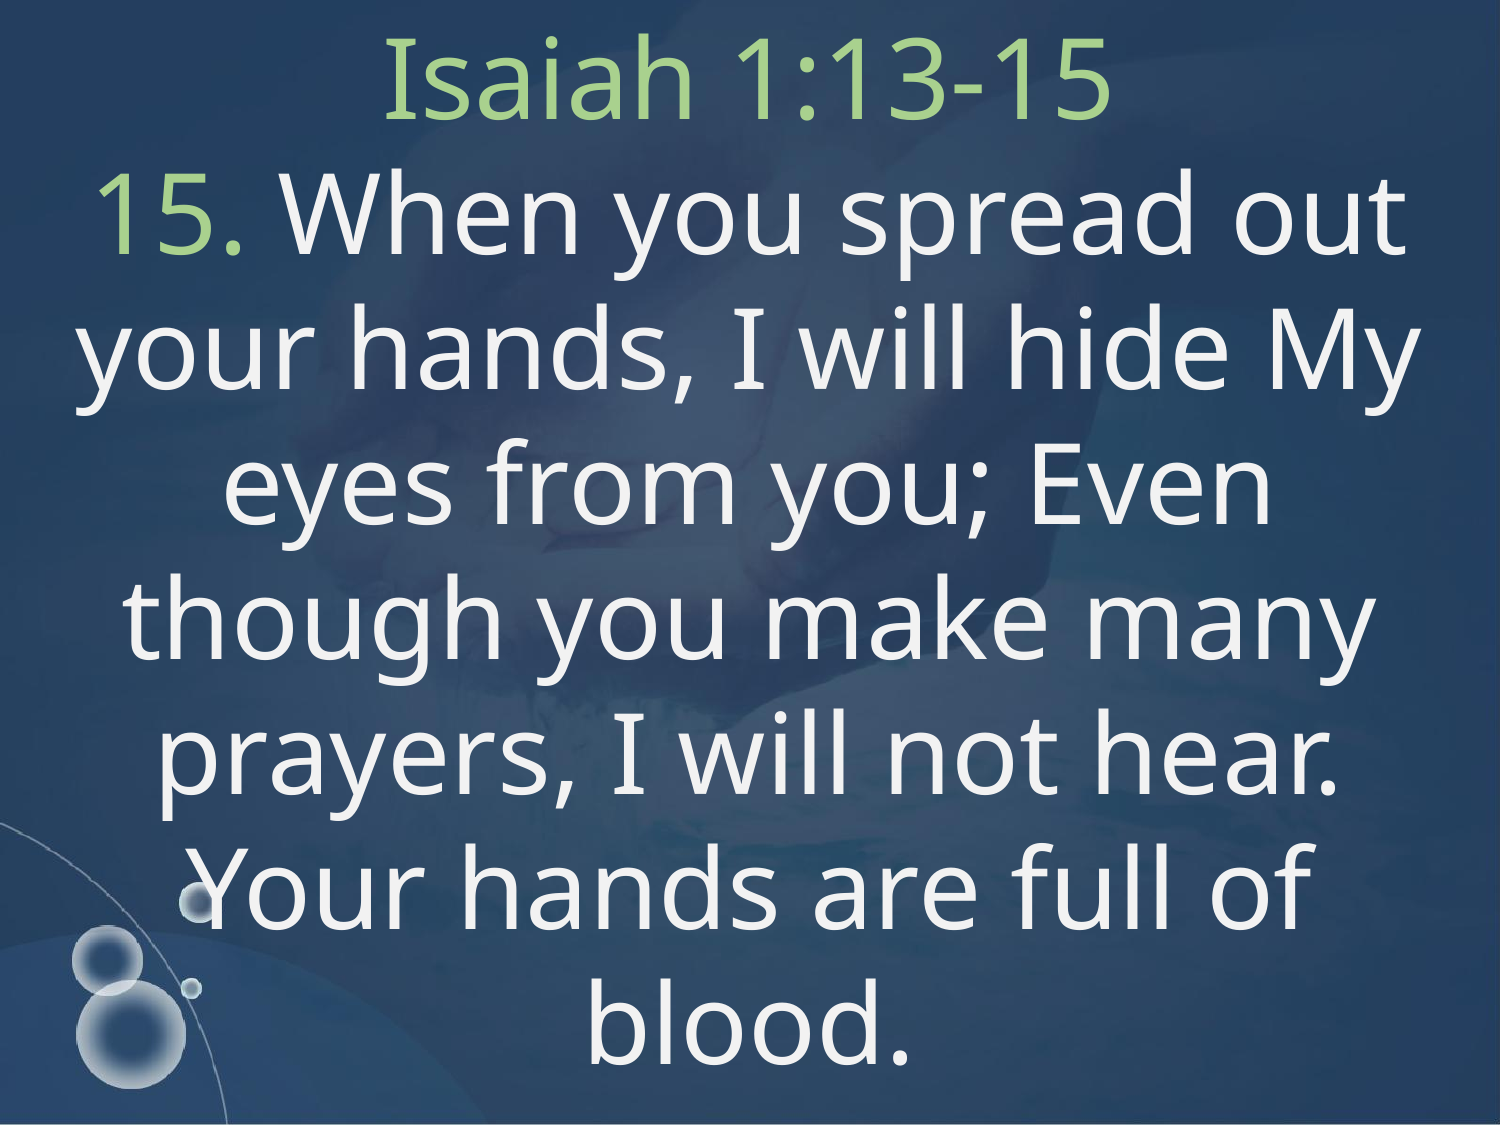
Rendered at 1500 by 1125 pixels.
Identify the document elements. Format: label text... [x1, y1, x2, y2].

text_box Isaiah 1:13-15 15. When you spread out your hands, I will hide My eyes from you; Even though you make many prayers, I will not hear. Your hands are full of blood. [12, 0, 1487, 1095]
picture [0, 0, 1500, 1125]
